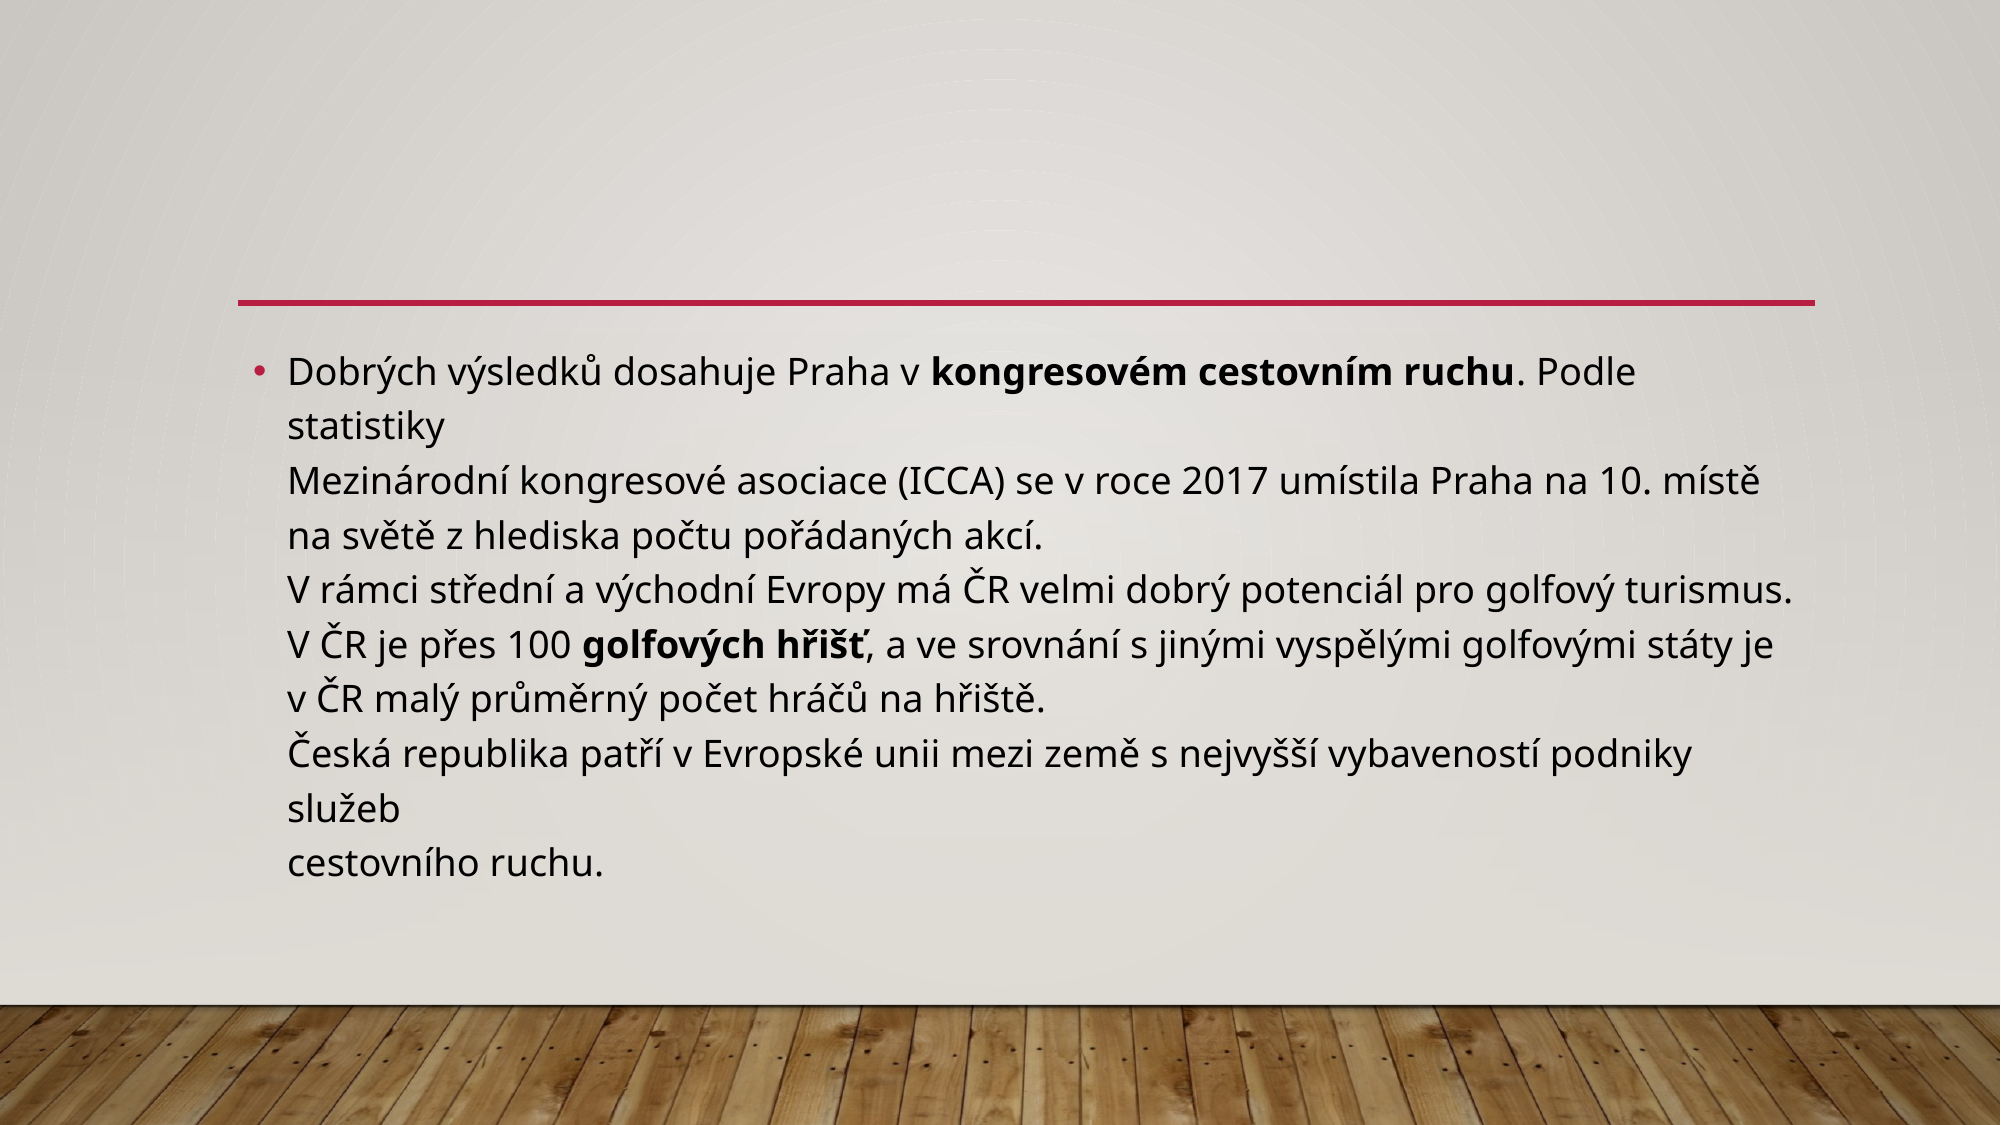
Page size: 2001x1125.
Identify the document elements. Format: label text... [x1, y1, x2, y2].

list Dobrých výsledků dosahuje Praha v kongresovém cestovním ruchu. Podle statistiky Mezinárodní kongresové asociace (ICCA) se v roce 2017 umístila Praha na 10. místě na světě z hlediska počtu pořádaných akcí. V rámci střední a východní Evropy má ČR velmi dobrý potenciál pro golfový turismus. V ČR je přes 100 golfových hřišť, a ve srovnání s jinými vyspělými golfovými státy je v ČR malý průměrný počet hráčů na hřiště. Česká republika patří v Evropské unii mezi země s nejvyšší vybaveností podniky služeb cestovního ruchu. [238, 330, 1814, 897]
picture [0, 1005, 2000, 1125]
